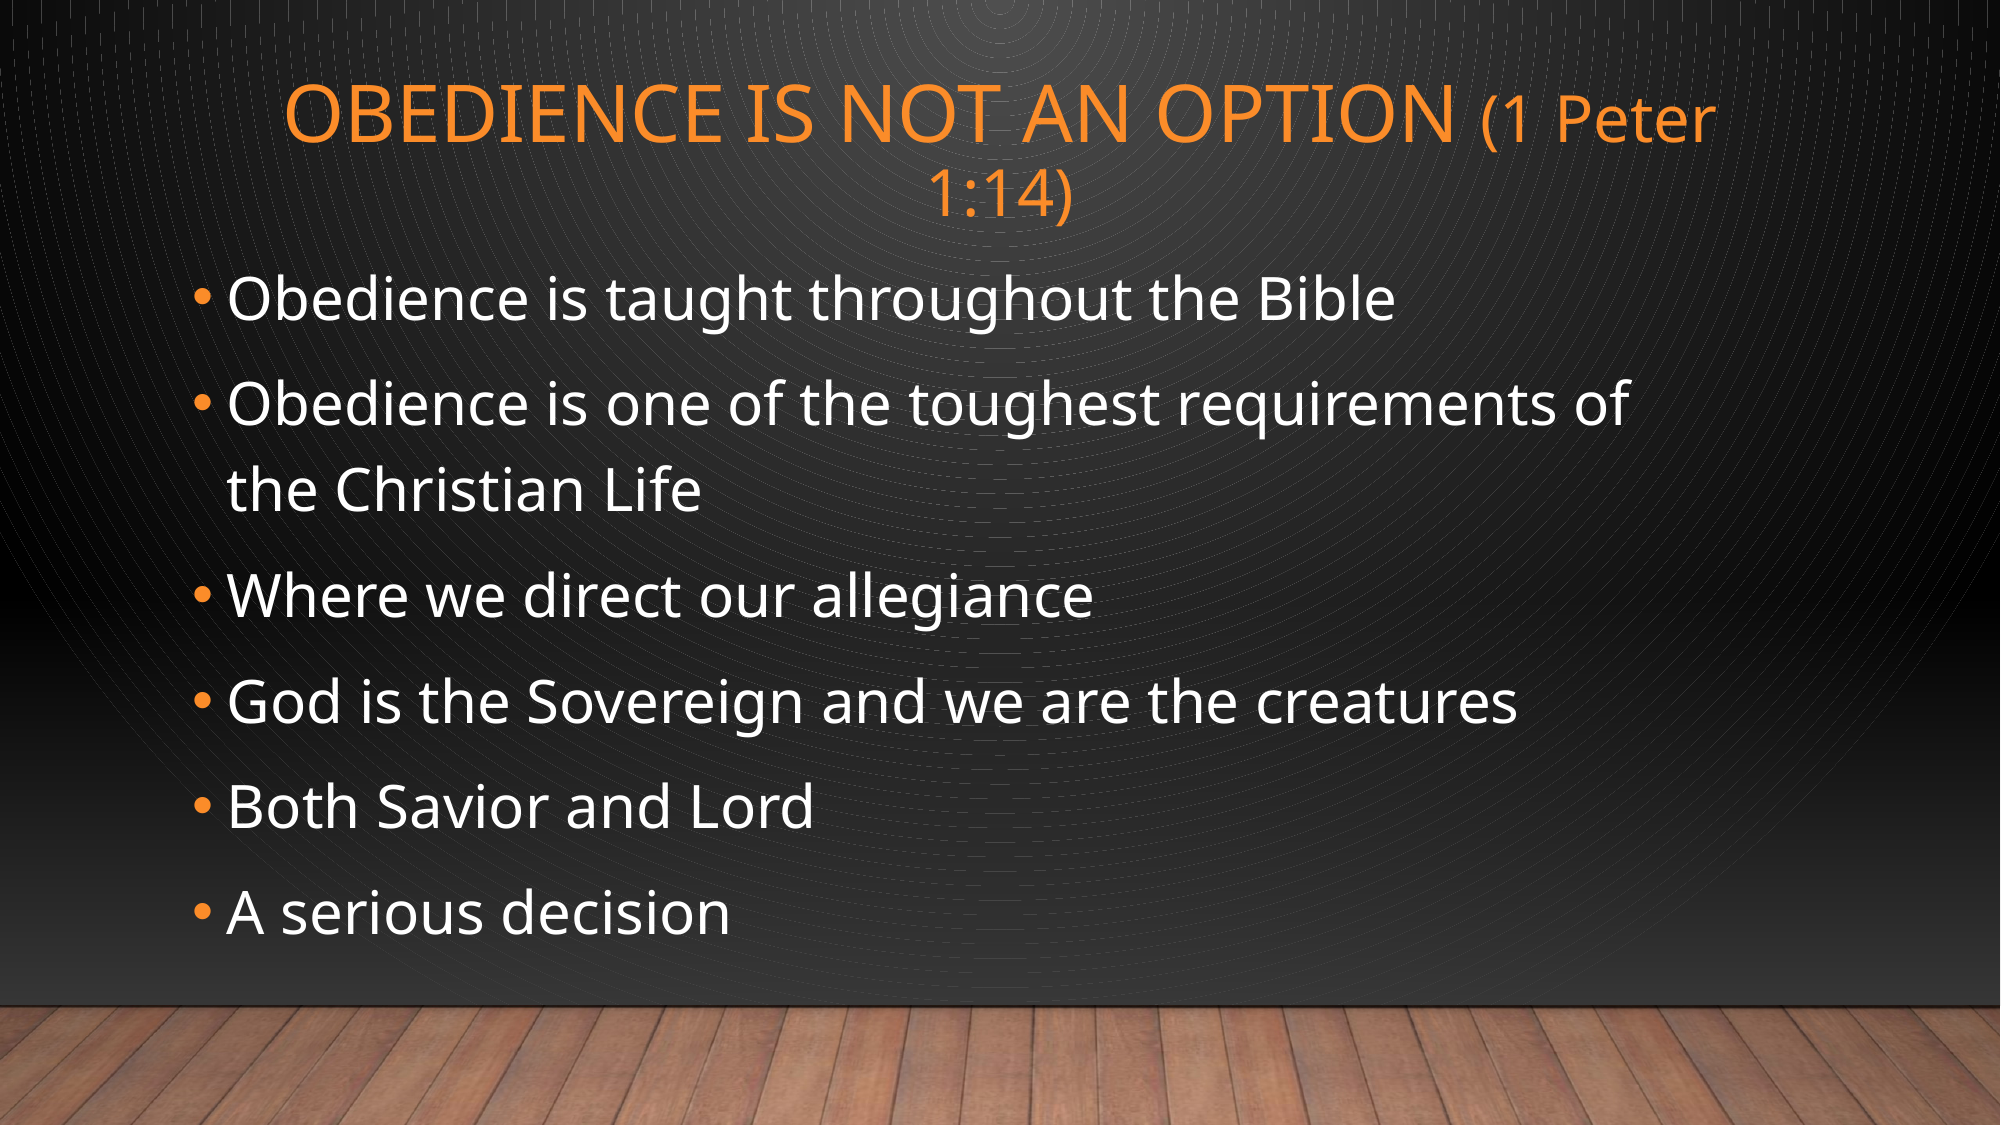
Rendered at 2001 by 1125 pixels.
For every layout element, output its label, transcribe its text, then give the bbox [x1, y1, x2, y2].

title OBEDIENCE IS NOT AN OPTION (1 Peter 1:14) [238, 66, 1763, 239]
list Obedience is taught throughout the Bible Obedience is one of the toughest requirements of the Christian Life Where we direct our allegiance God is the Sovereign and we are the creatures Both Savior and Lord A serious decision [176, 238, 1742, 956]
picture [0, 1005, 2000, 1125]
